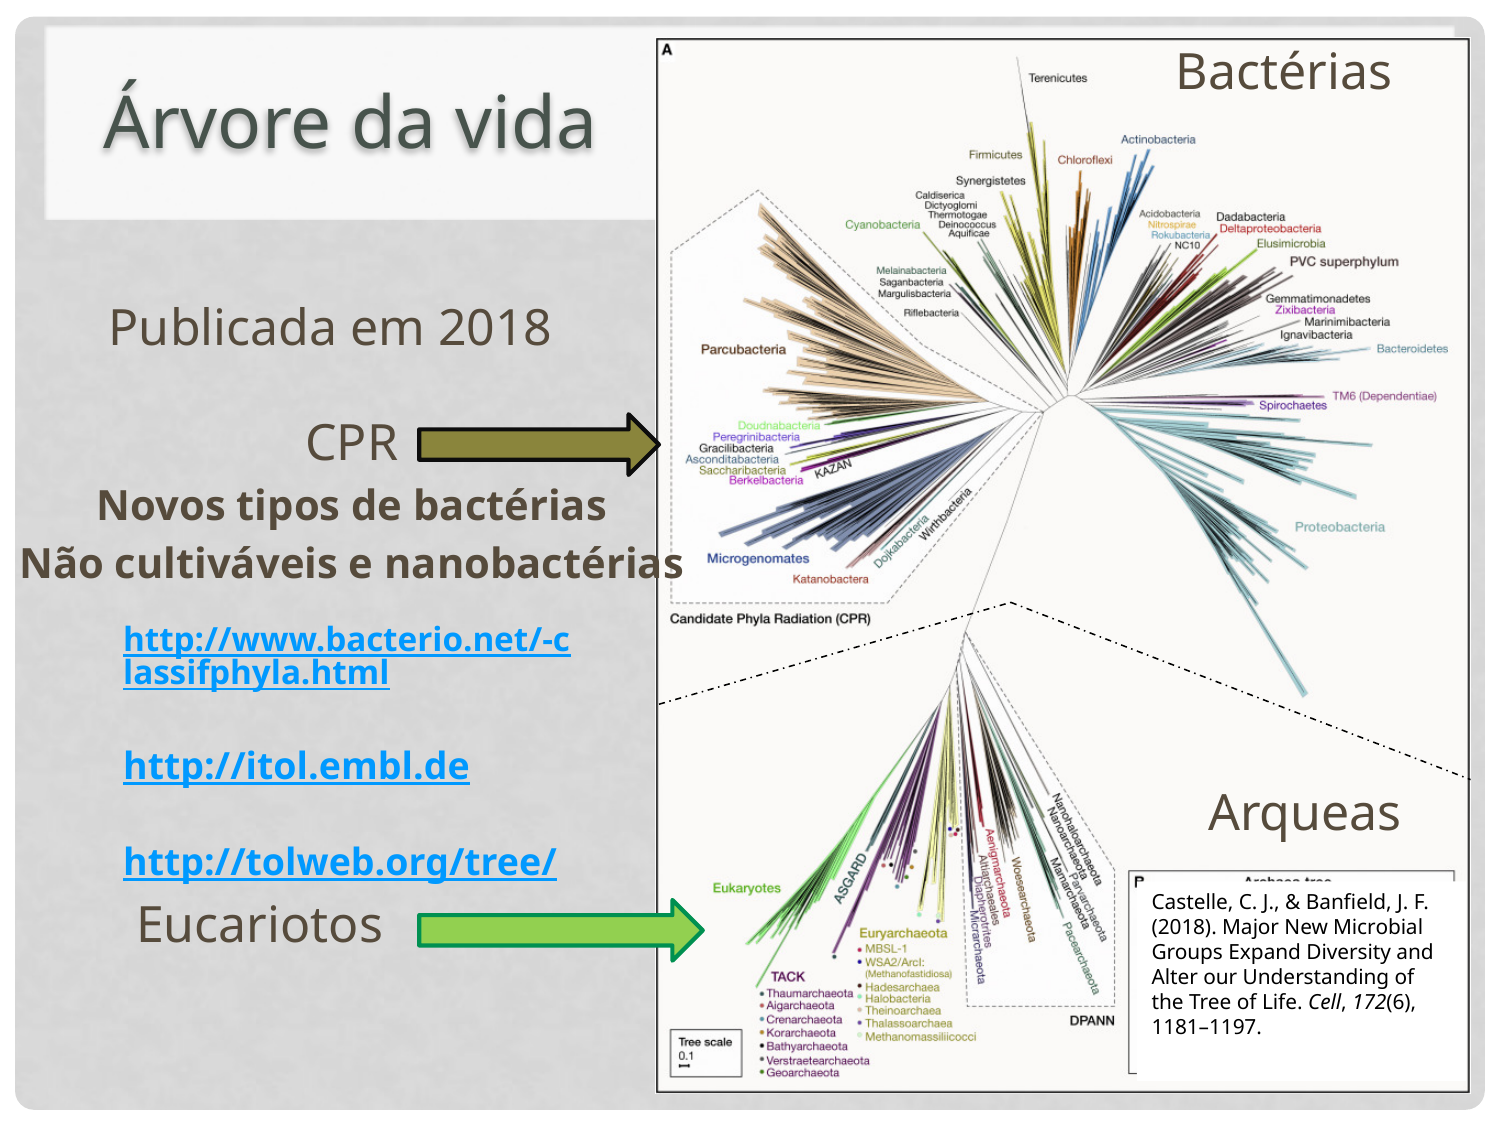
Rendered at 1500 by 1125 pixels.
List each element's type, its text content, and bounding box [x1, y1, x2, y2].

text_box Eucariotos [102, 884, 420, 983]
text_box [417, 913, 655, 948]
list Publicada em 2018 [75, 287, 632, 386]
text_box CPR Novos tipos de bactérias Não cultiváveis e nanobactérias [0, 403, 655, 557]
title Árvore da vida [69, 42, 632, 197]
text_box http://www.bacterio.net/-classifphyla.html http://itol.embl.de http://tolweb.org/tree/ [108, 610, 594, 863]
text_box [1010, 602, 1471, 780]
text_box Bactérias [1142, 32, 1459, 37]
picture [15, 16, 1485, 1110]
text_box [658, 602, 1010, 705]
text_box [417, 412, 655, 477]
